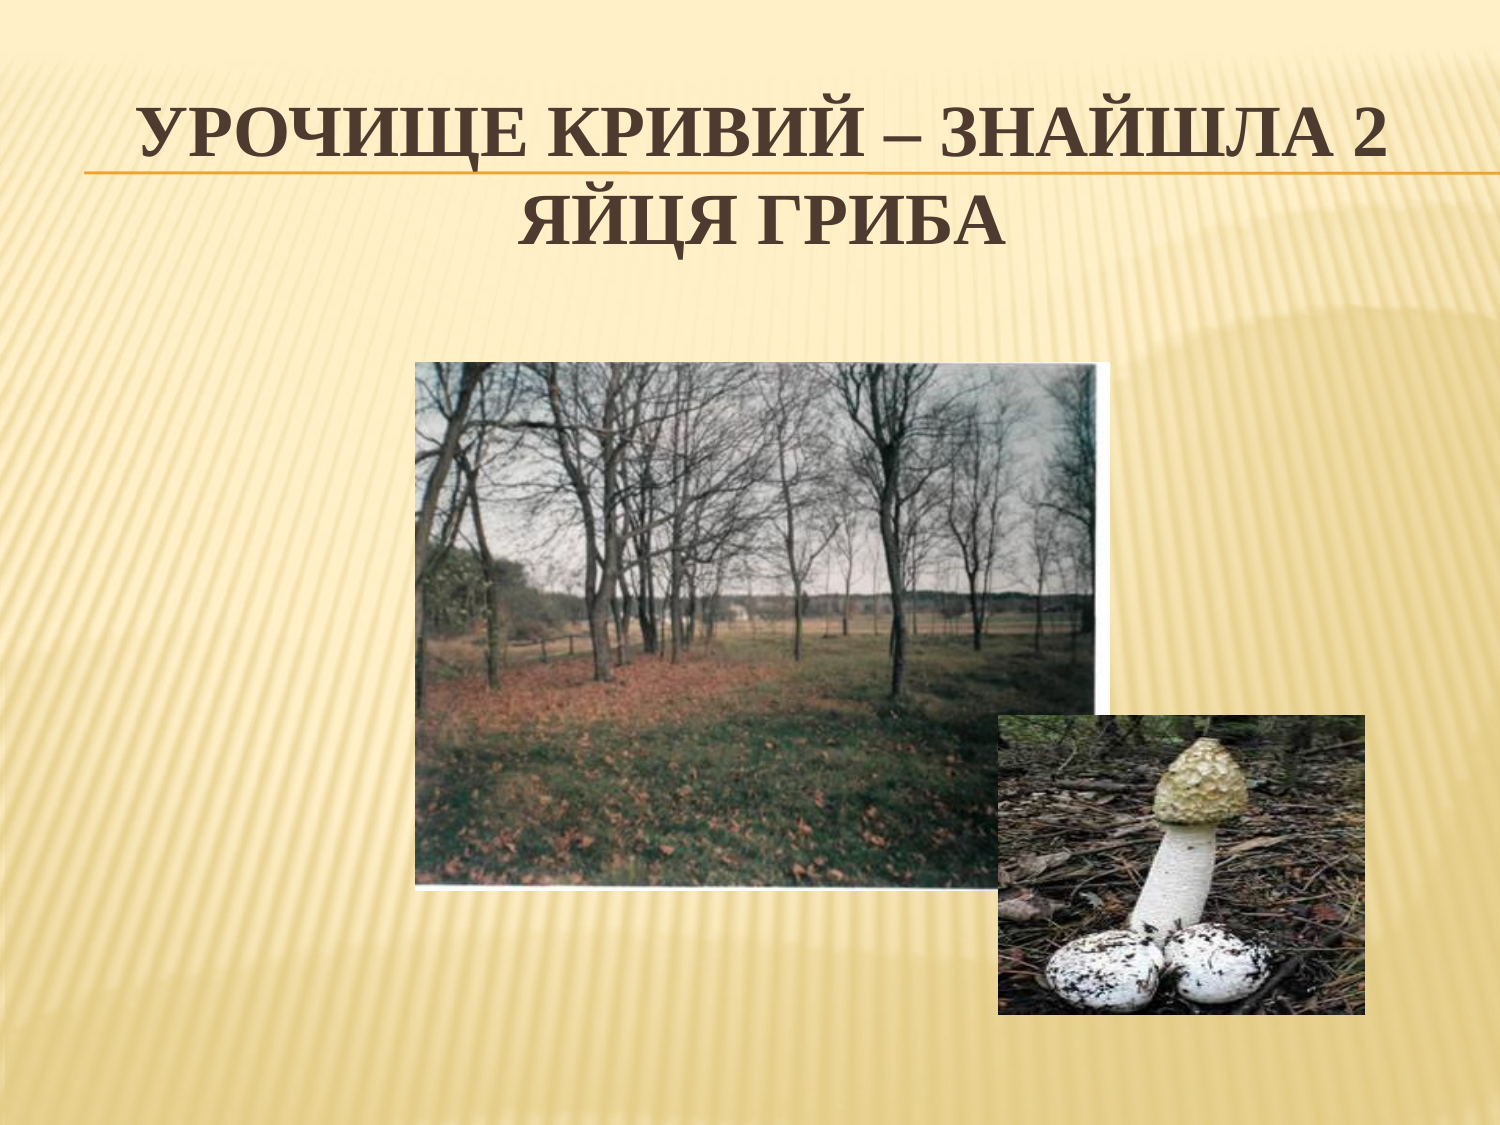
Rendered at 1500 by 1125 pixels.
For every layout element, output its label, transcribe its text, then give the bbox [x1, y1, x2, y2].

title Урочище Кривий – знайшла 2 яйця гриба [50, 75, 1475, 268]
picture [997, 715, 1365, 1015]
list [415, 361, 1110, 891]
